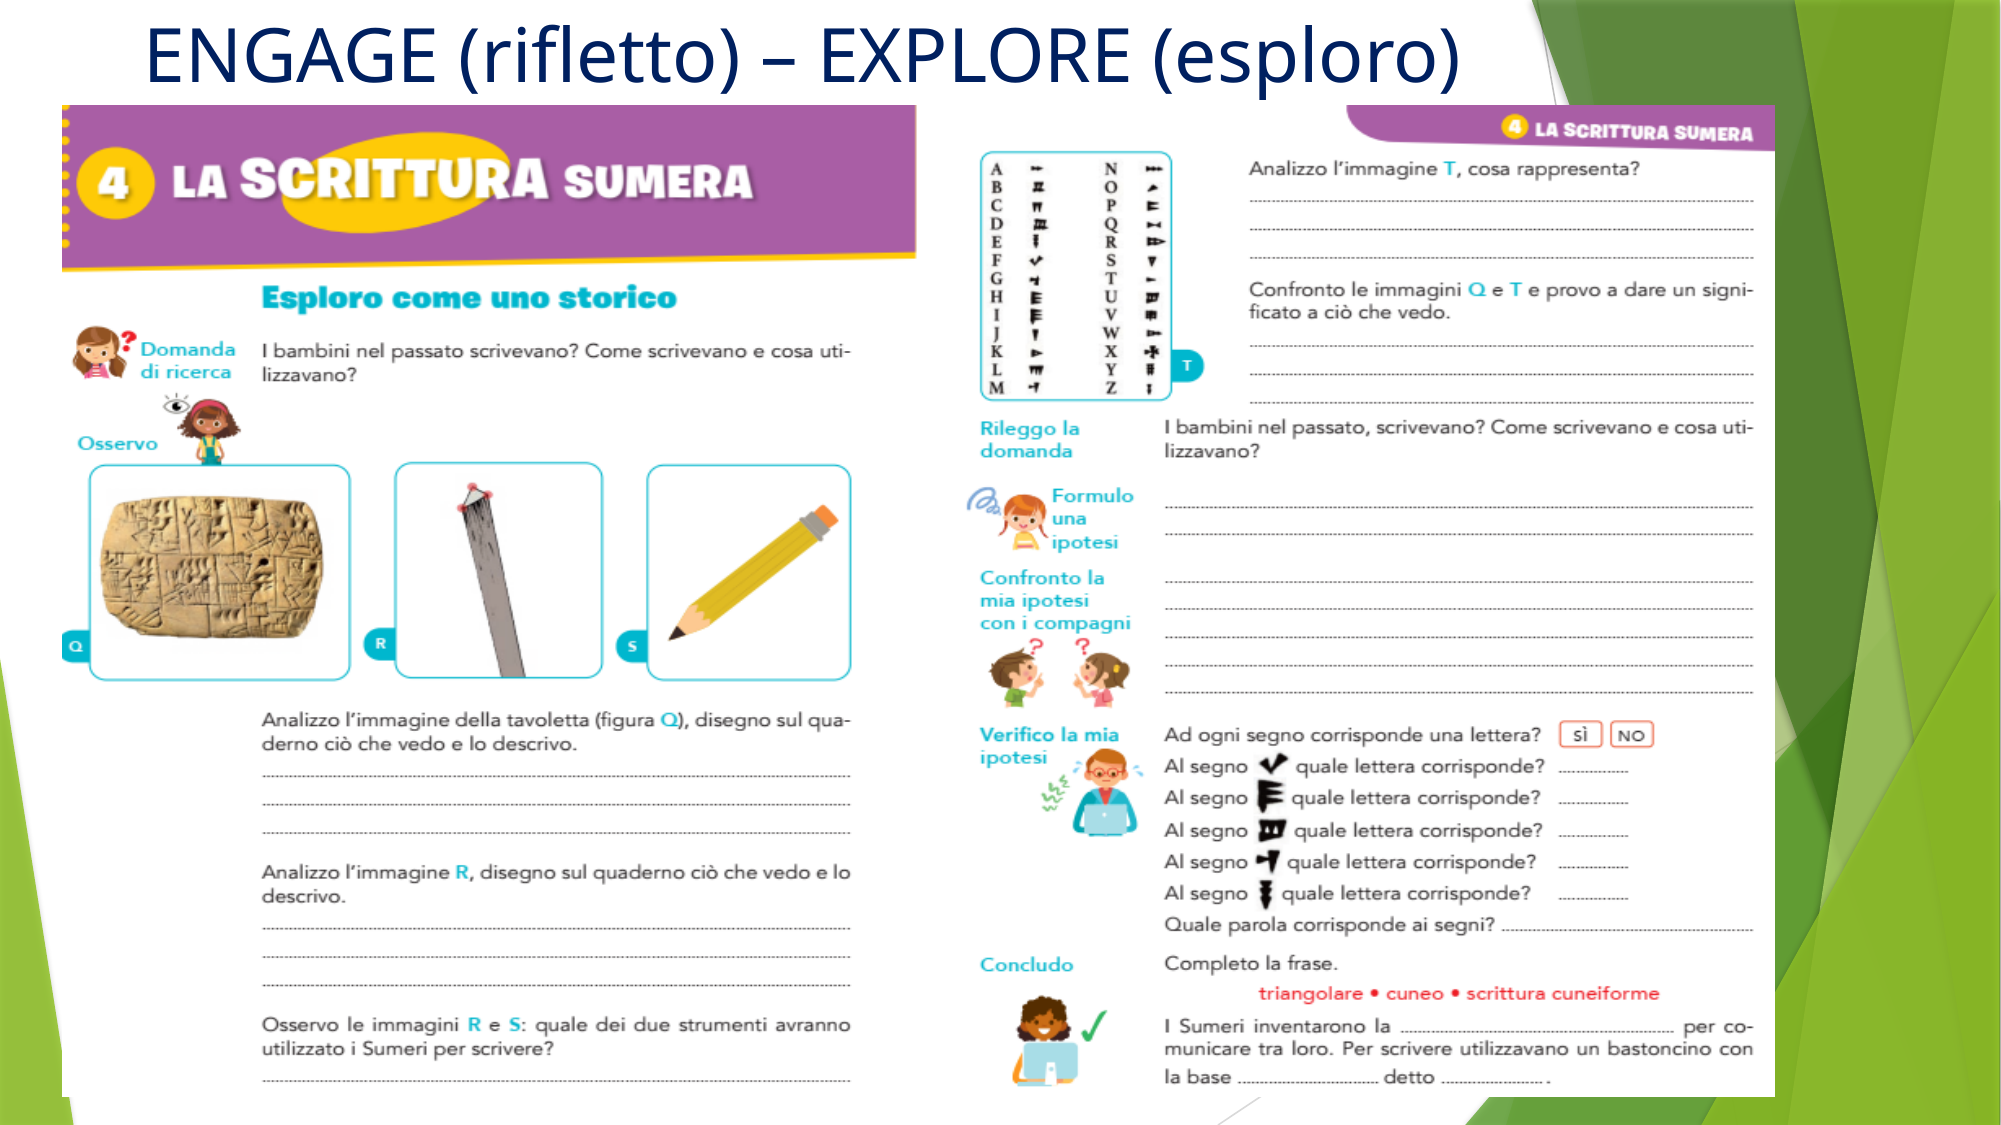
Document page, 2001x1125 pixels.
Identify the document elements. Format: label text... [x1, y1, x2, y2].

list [61, 105, 1775, 1098]
title ENGAGE (rifletto) – EXPLORE (esploro) [128, 0, 1539, 104]
